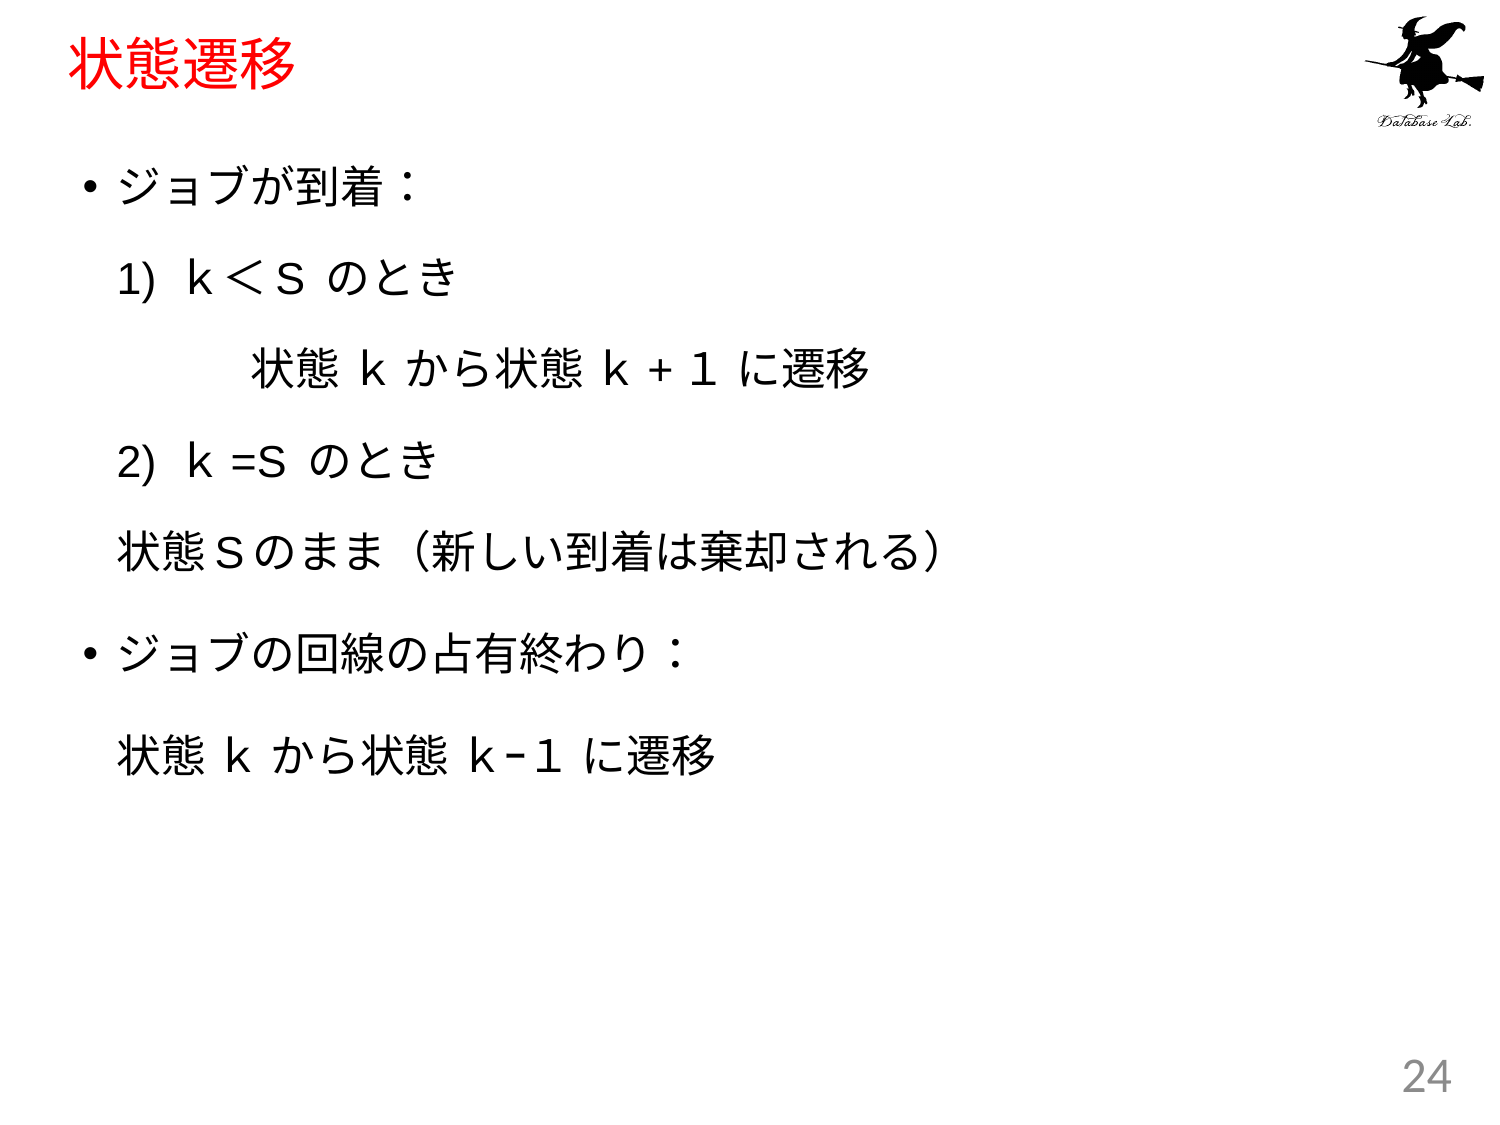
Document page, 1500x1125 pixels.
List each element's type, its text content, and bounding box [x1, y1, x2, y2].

title 状態遷移 [52, 28, 1441, 106]
picture [1362, 14, 1486, 118]
list ジョブが到着： 1) ｋ＜S のとき 状態 ｋ から状態 ｋ+１ に遷移 2) ｋ=S のとき 状態Sのまま（新しい到着は棄却される） ジョブの回線の占有終わり： 状態 ｋ から状態 ｋｰ１ に遷移 [67, 118, 1486, 794]
slide_number 24 [1129, 1042, 1467, 1103]
